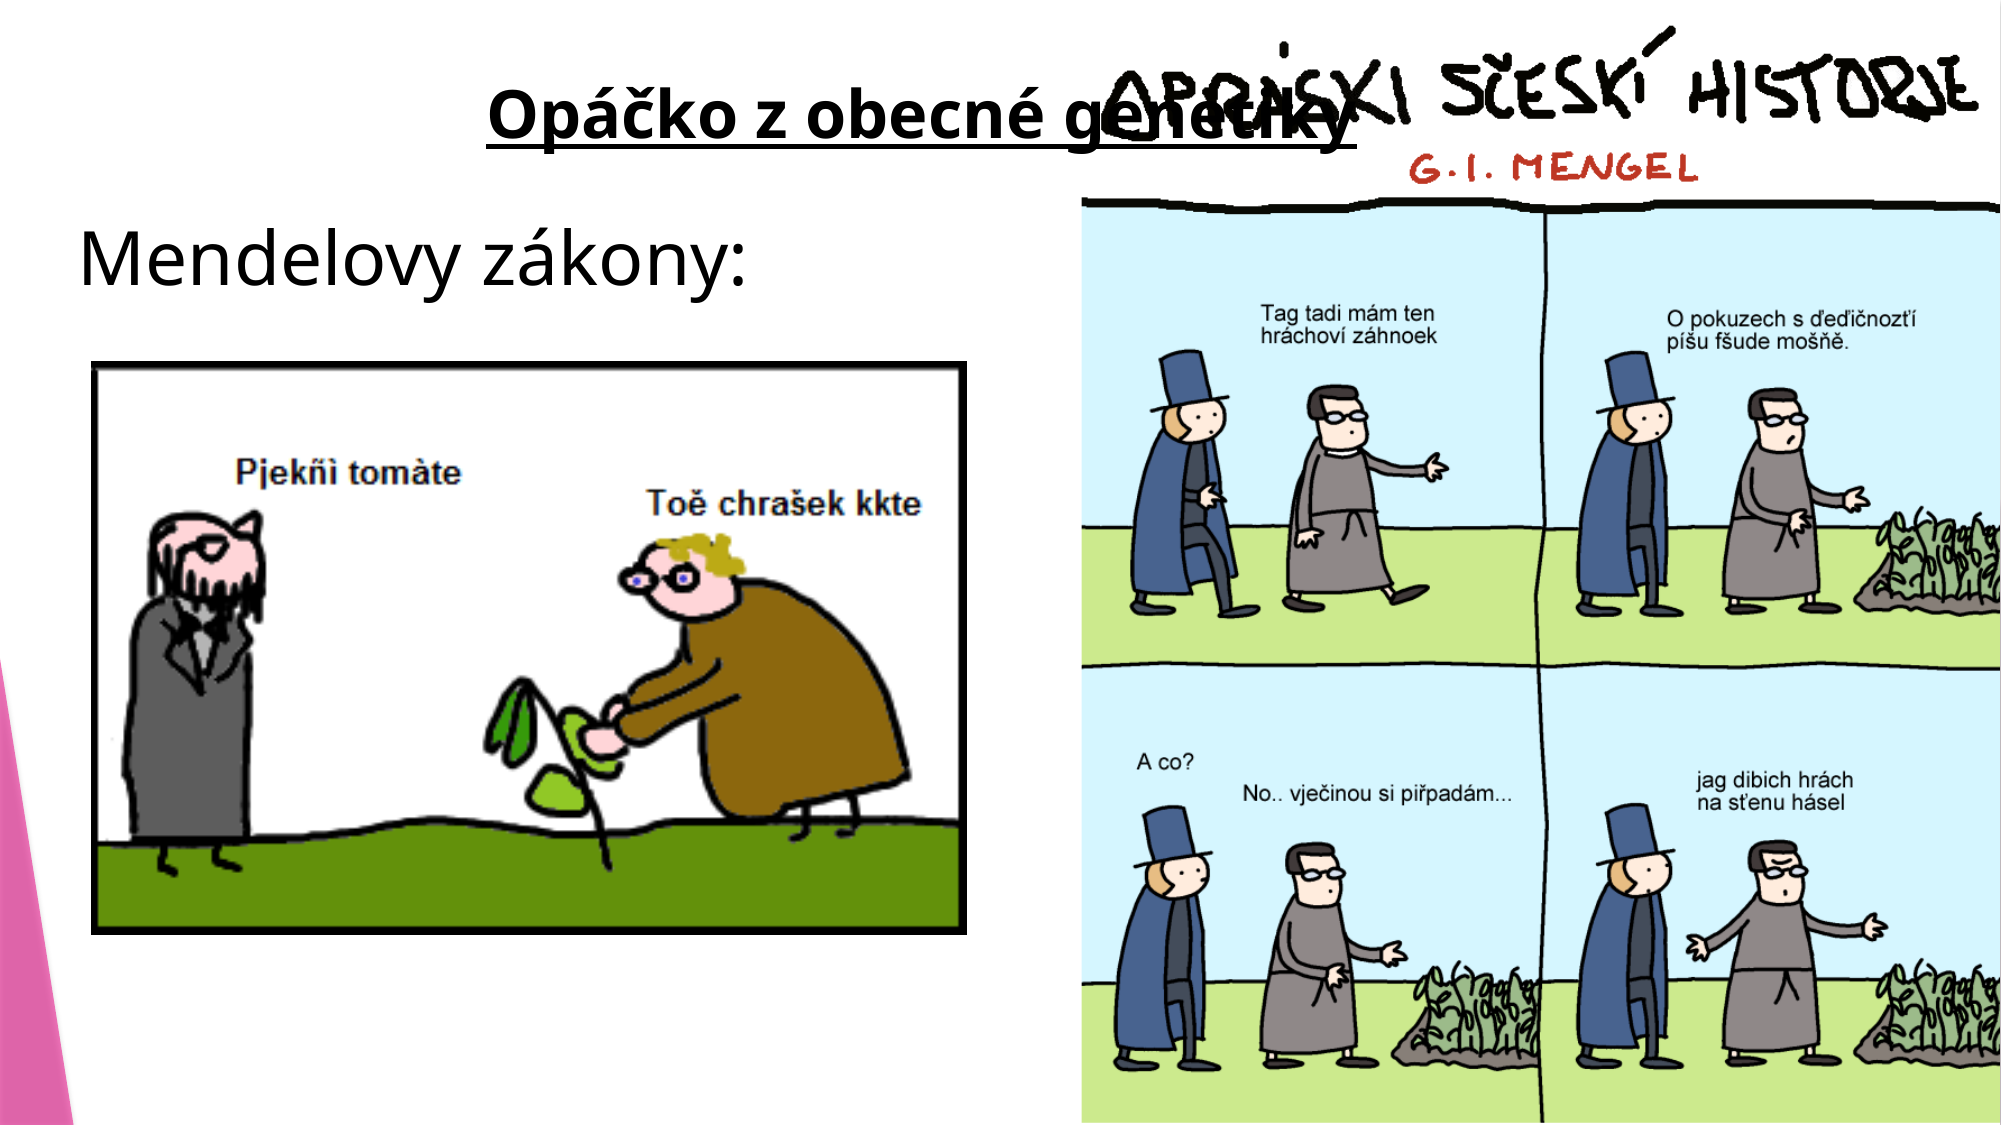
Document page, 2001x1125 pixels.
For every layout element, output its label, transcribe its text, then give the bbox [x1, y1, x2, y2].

text_box Mendelovy zákony: [62, 202, 1065, 308]
text_box Opáčko z obecné genetiky [284, 64, 1076, 194]
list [90, 361, 967, 936]
picture [1081, 0, 2000, 1125]
